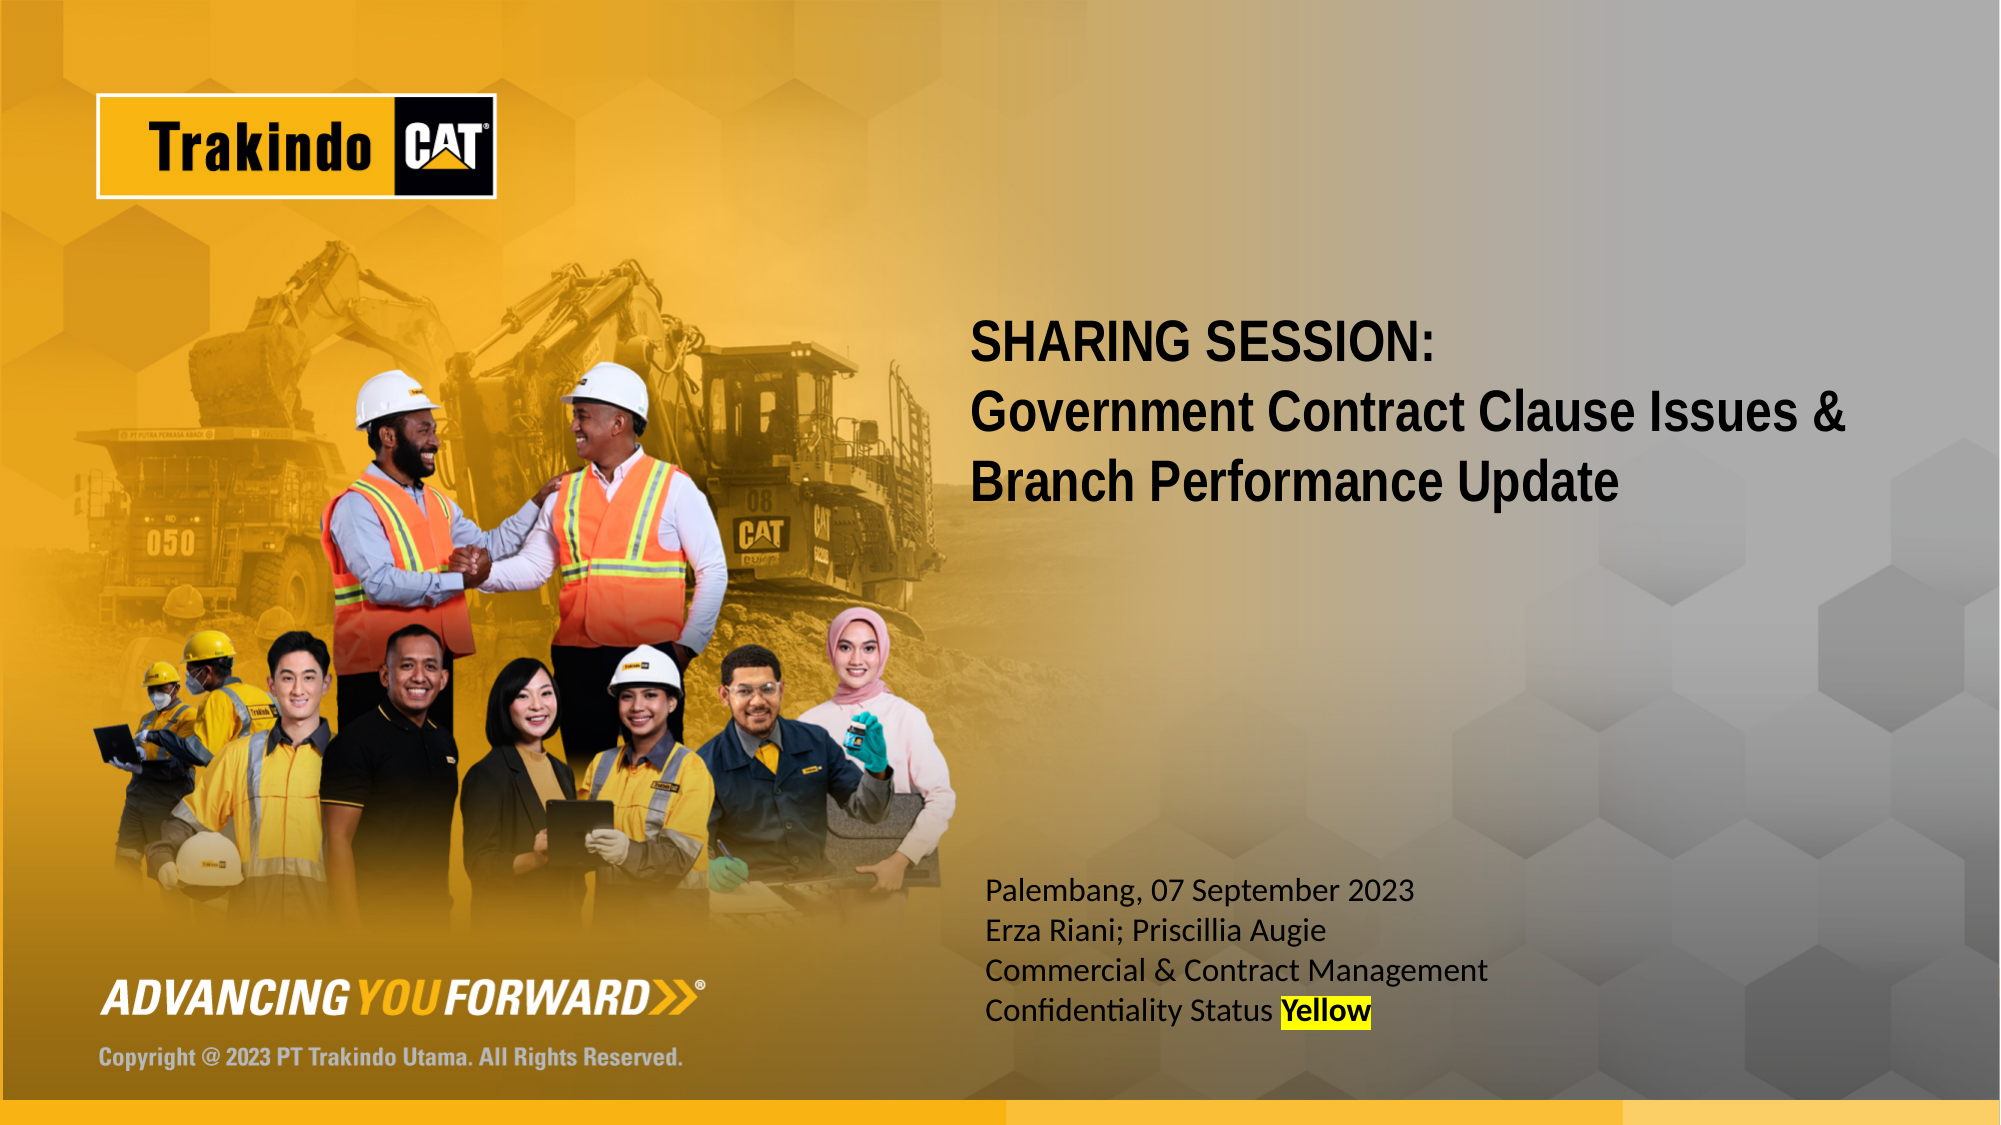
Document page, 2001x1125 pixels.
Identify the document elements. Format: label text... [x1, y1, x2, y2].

text_box Palembang, 07 September 2023 Erza Riani; Priscillia Augie Commercial & Contract Management Confidentiality Status Yellow [970, 861, 1924, 1036]
picture [0, 0, 2000, 1125]
title SHARING SESSION: Government Contract Clause Issues & Branch Performance Update [970, 302, 1965, 588]
